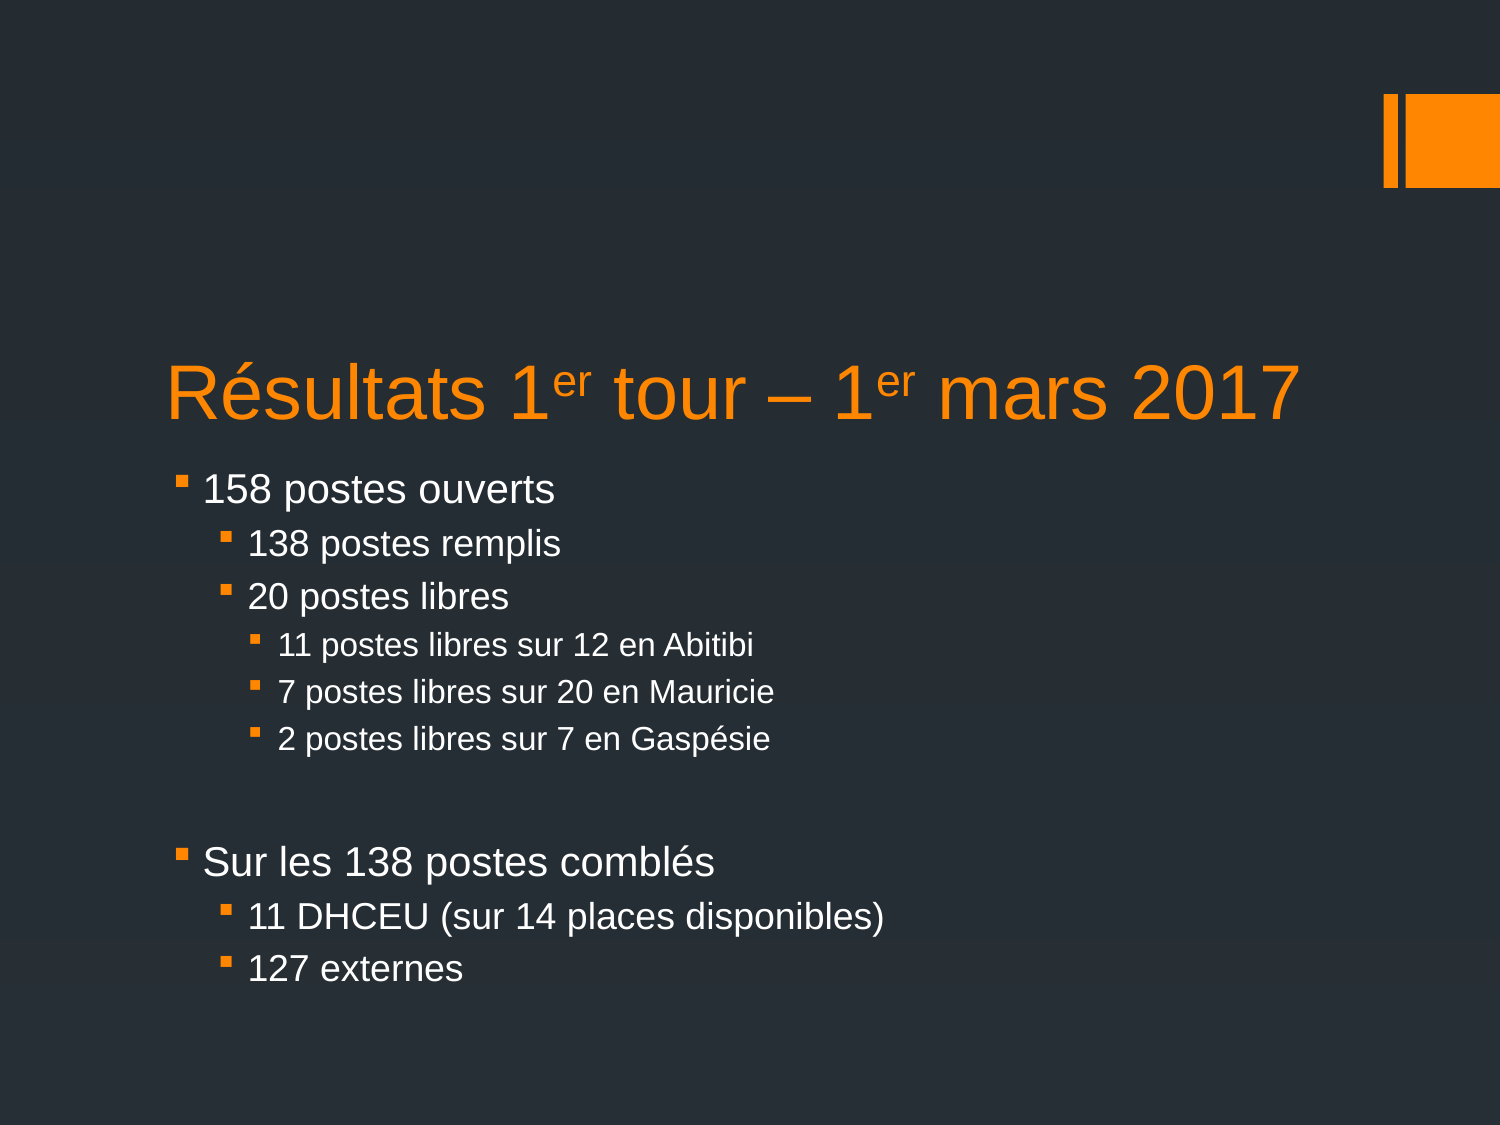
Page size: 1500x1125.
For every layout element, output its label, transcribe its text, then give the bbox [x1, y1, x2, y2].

title Résultats 1er tour – 1er mars 2017 [150, 253, 1350, 443]
list 158 postes ouverts 138 postes remplis 20 postes libres 11 postes libres sur 12 en Abitibi 7 postes libres sur 20 en Mauricie 2 postes libres sur 7 en Gaspésie Sur les 138 postes comblés 11 DHCEU (sur 14 places disponibles) 127 externes [150, 454, 1350, 1035]
